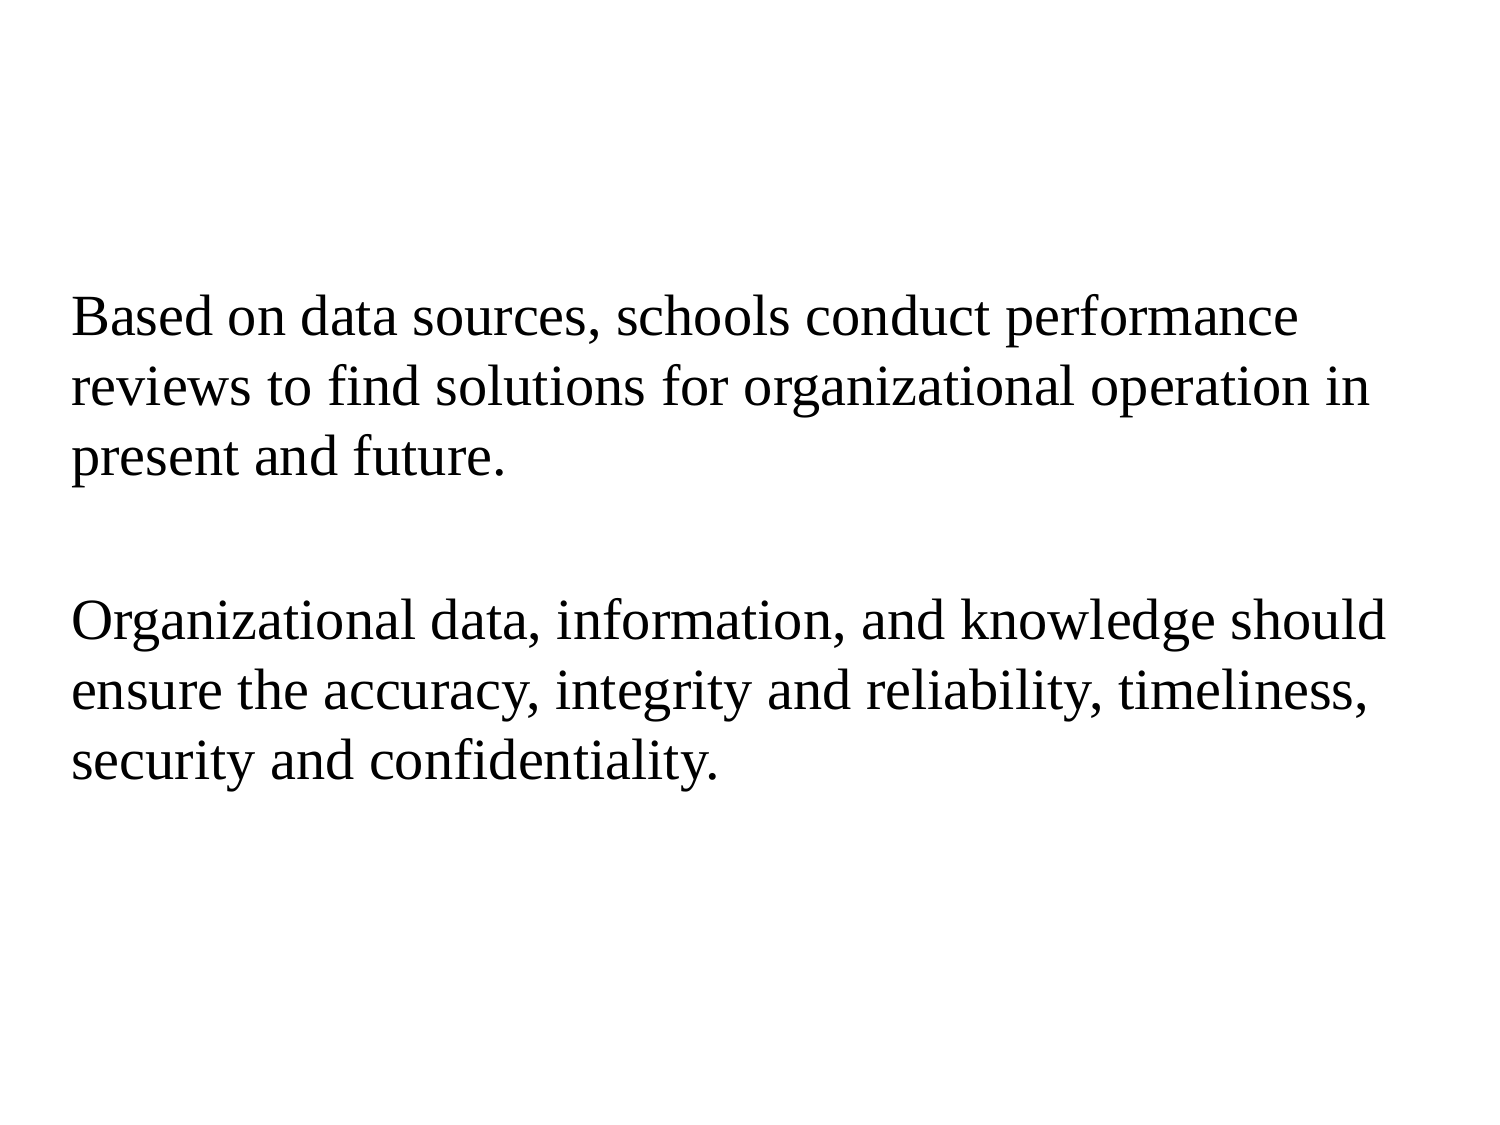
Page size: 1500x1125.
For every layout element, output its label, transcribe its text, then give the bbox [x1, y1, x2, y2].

list Based on data sources, schools conduct performance reviews to find solutions for organizational operation in present and future. Organizational data, information, and knowledge should ensure the accuracy, integrity and reliability, timeliness, security and confidentiality. [0, 24, 1500, 918]
